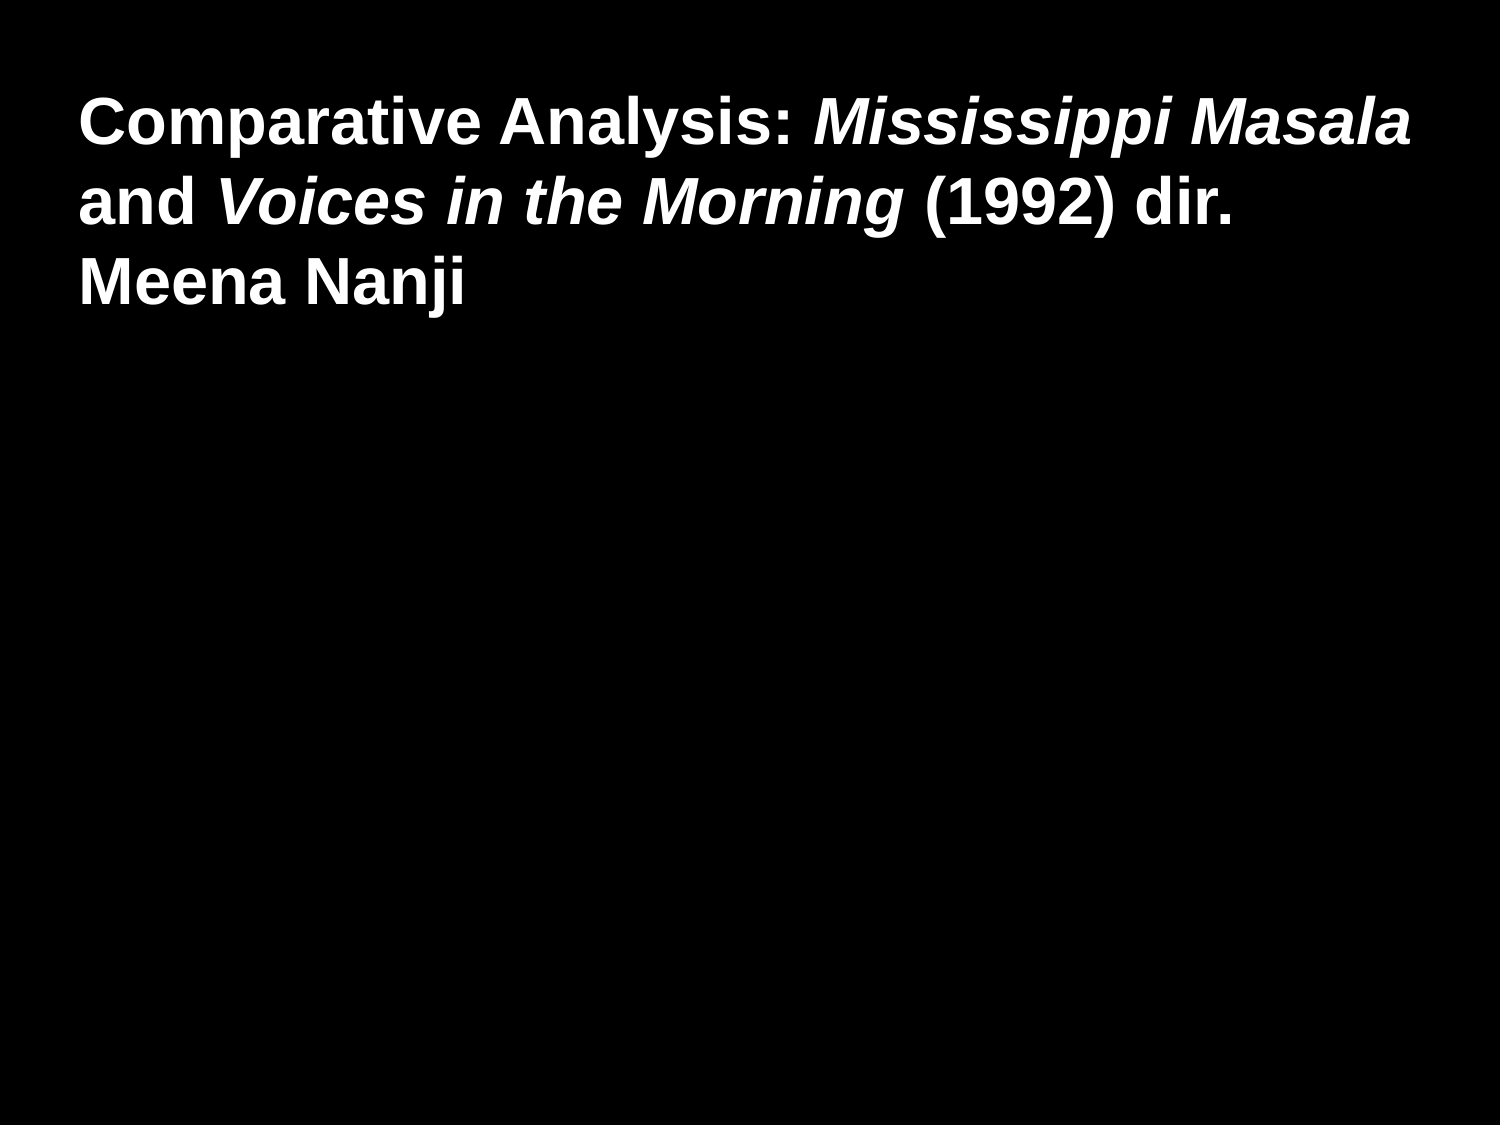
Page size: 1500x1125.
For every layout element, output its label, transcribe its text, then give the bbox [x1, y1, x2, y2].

text_box Comparative Analysis: Mississippi Masala and Voices in the Morning (1992) dir. Meena Nanji [63, 70, 1436, 485]
